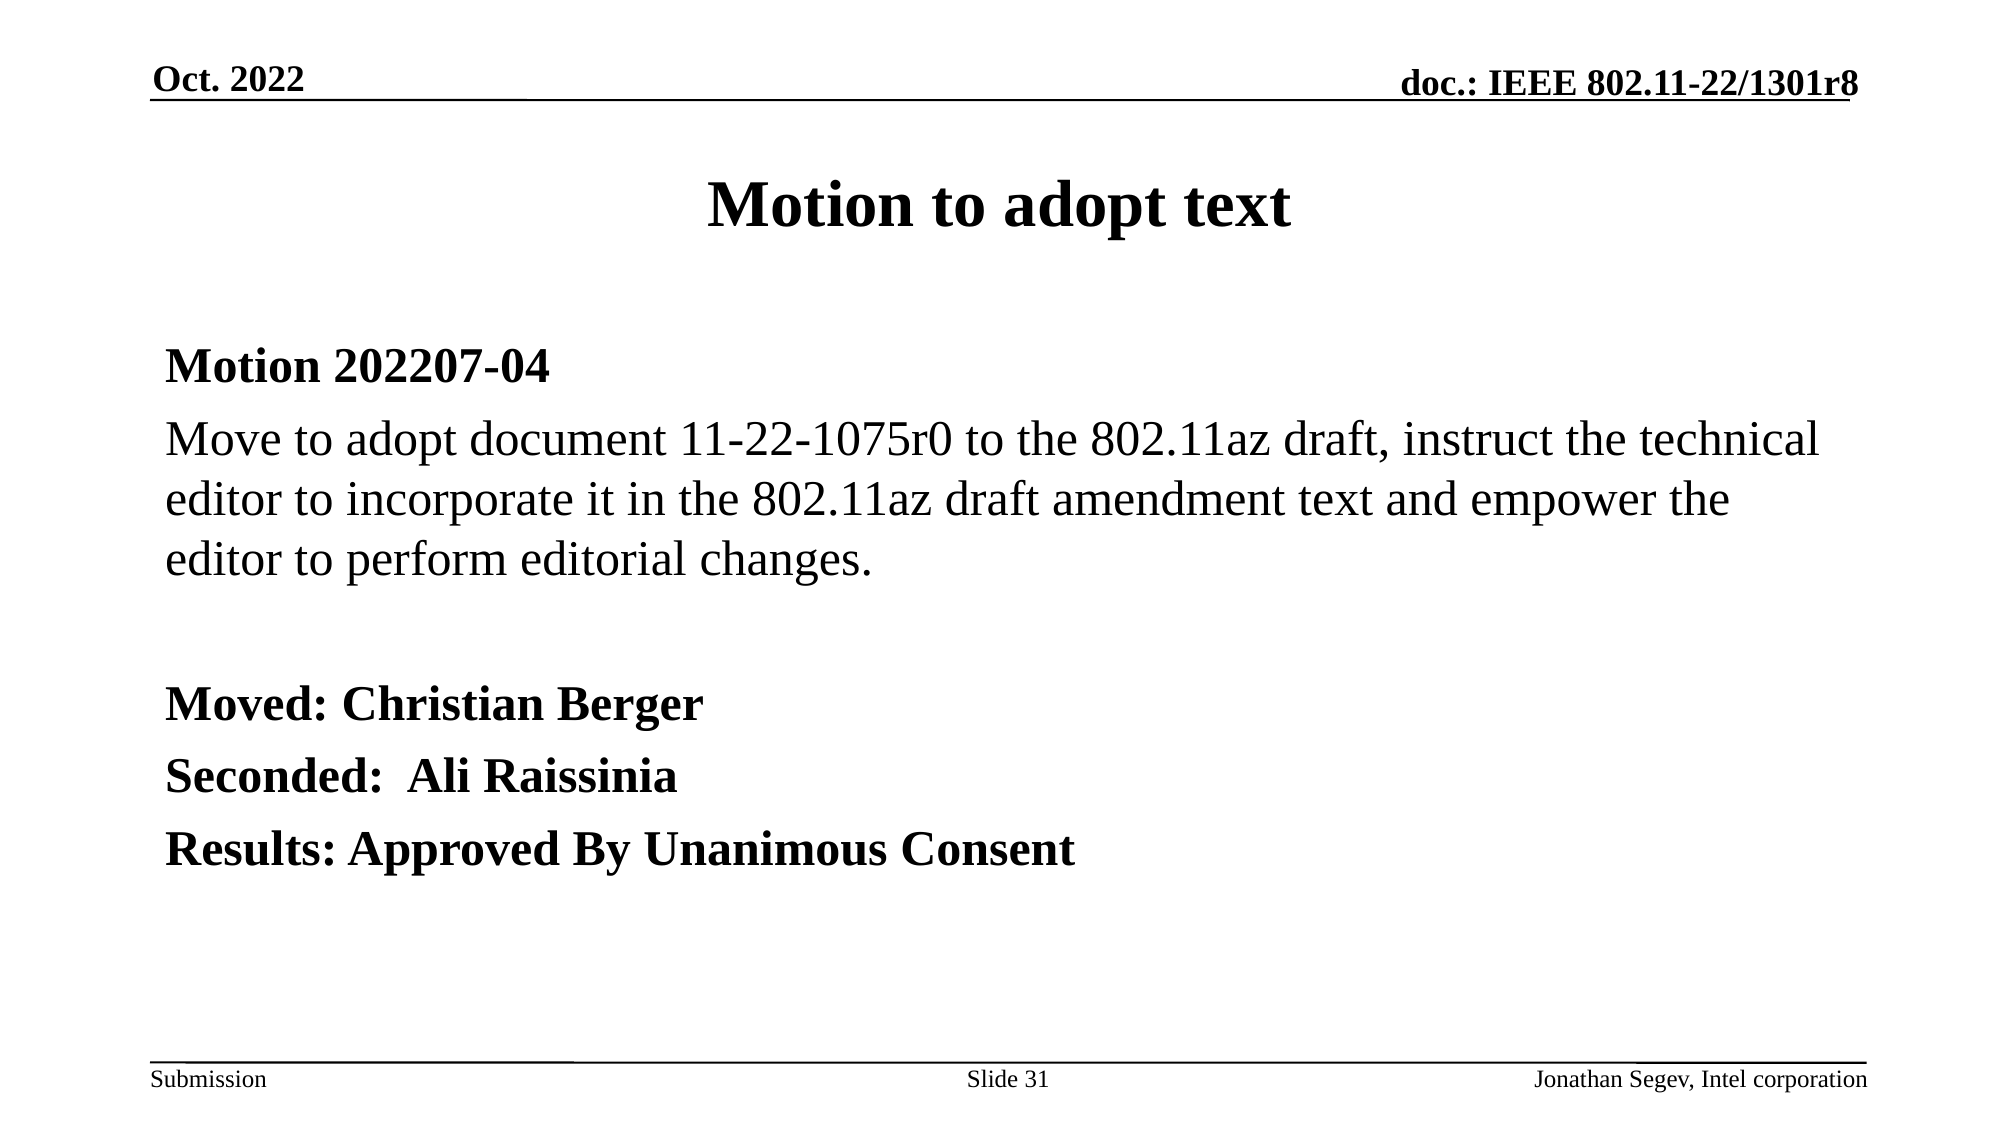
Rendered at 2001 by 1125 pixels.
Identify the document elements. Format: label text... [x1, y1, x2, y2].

footer Jonathan Segev, Intel corporation [1171, 1061, 1869, 1093]
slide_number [152, 54, 563, 100]
title Motion to adopt text [149, 112, 1850, 288]
slide_number Slide 31 [950, 1061, 1067, 1123]
list Motion 202207-04 Move to adopt document 11-22-1075r0 to the 802.11az draft, instruct the technical editor to incorporate it in the 802.11az draft amendment text and empower the editor to perform editorial changes. Moved: Christian Berger Seconded: Ali Raissinia Results: Approved By Unanimous Consent [149, 324, 1850, 1000]
